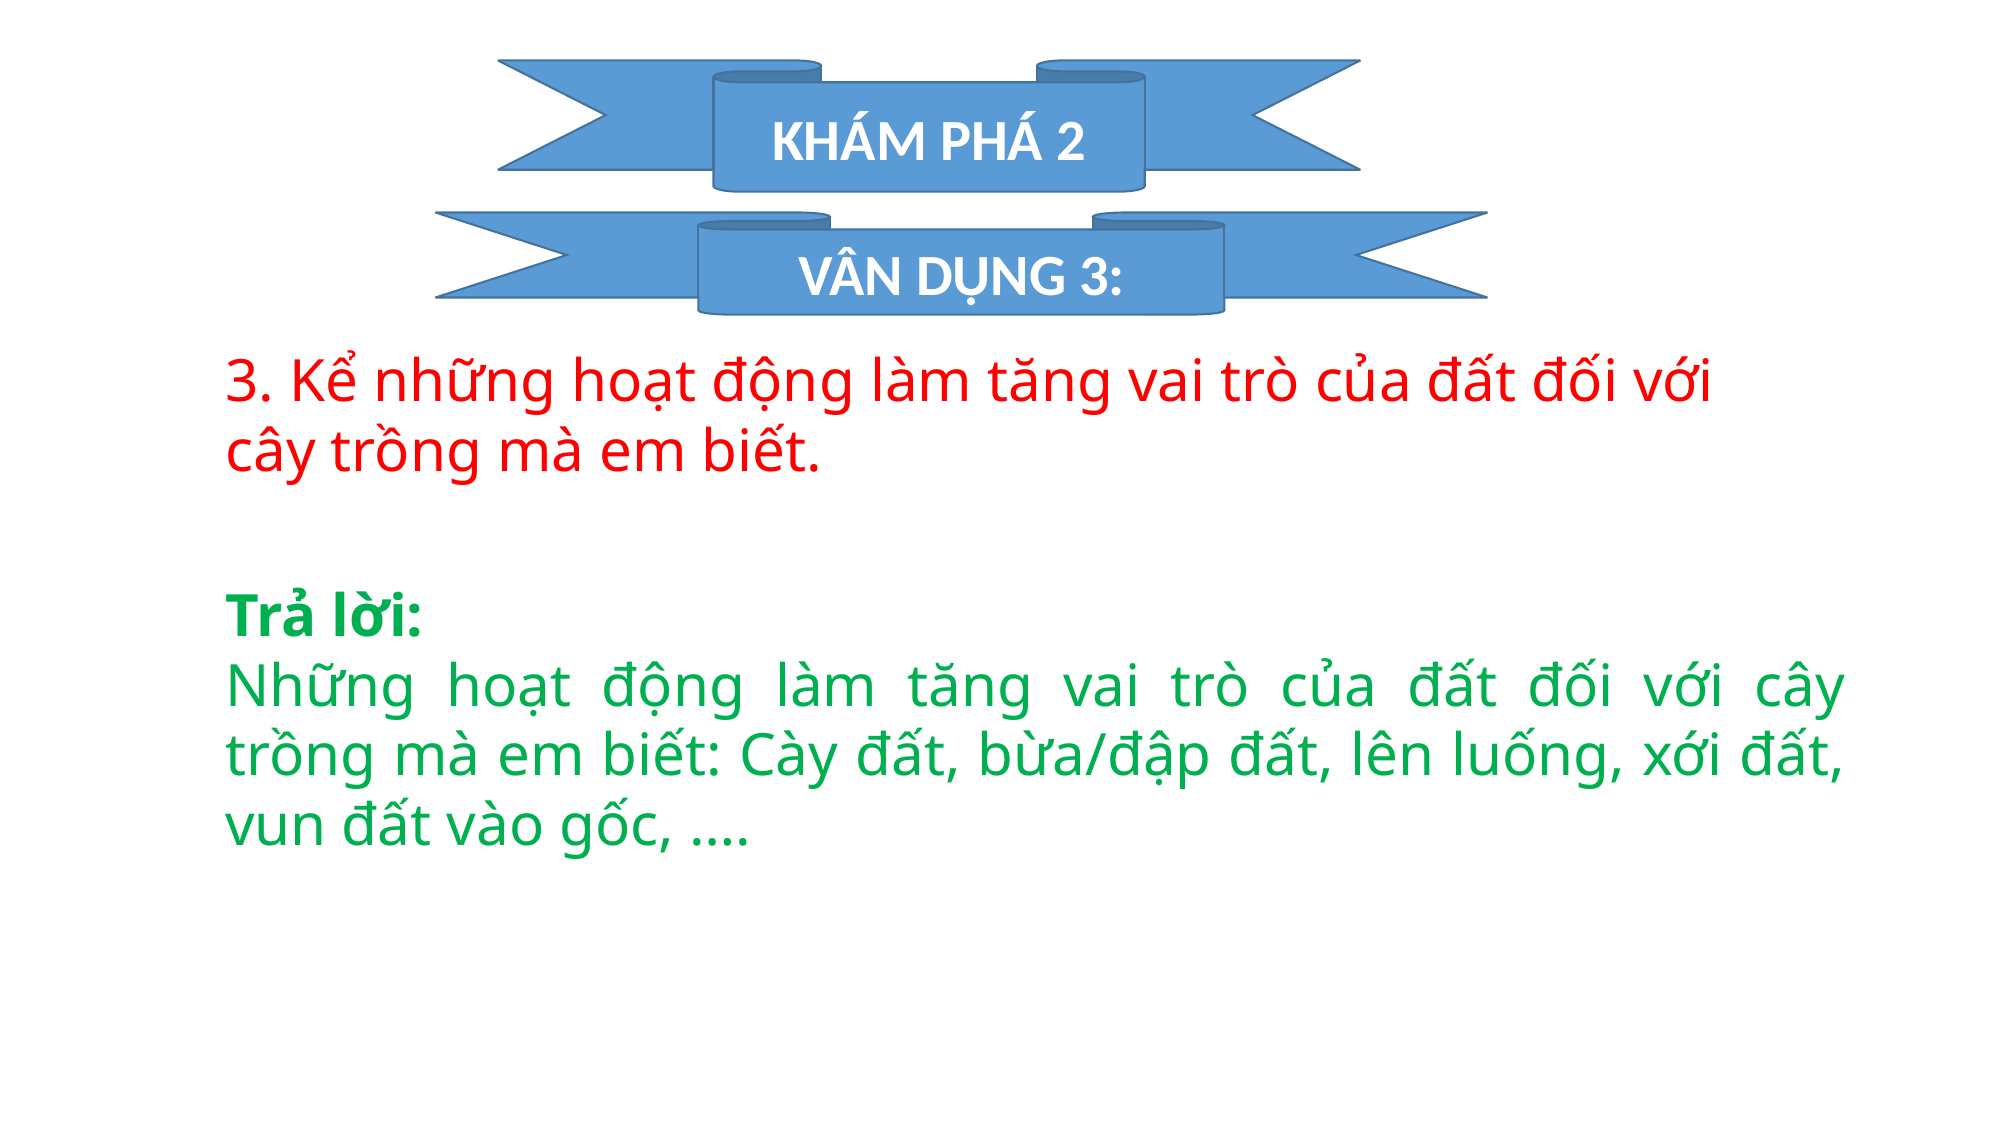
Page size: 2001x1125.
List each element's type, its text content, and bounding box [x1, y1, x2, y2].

text_box VÂN DỤNG 3: [435, 211, 1488, 316]
text_box KHÁM PHÁ 2 [497, 59, 1361, 193]
text_box 3. Kể những hoạt động làm tăng vai trò của đất đối với cây trồng mà em biết. [210, 335, 1819, 491]
text_box Trả lời: Những hoạt động làm tăng vai trò của đất đối với cây trồng mà em biết: Cày đất, bừa/đập đất, lên luống, xới đất, vun đất vào gốc, …. [210, 570, 1861, 865]
